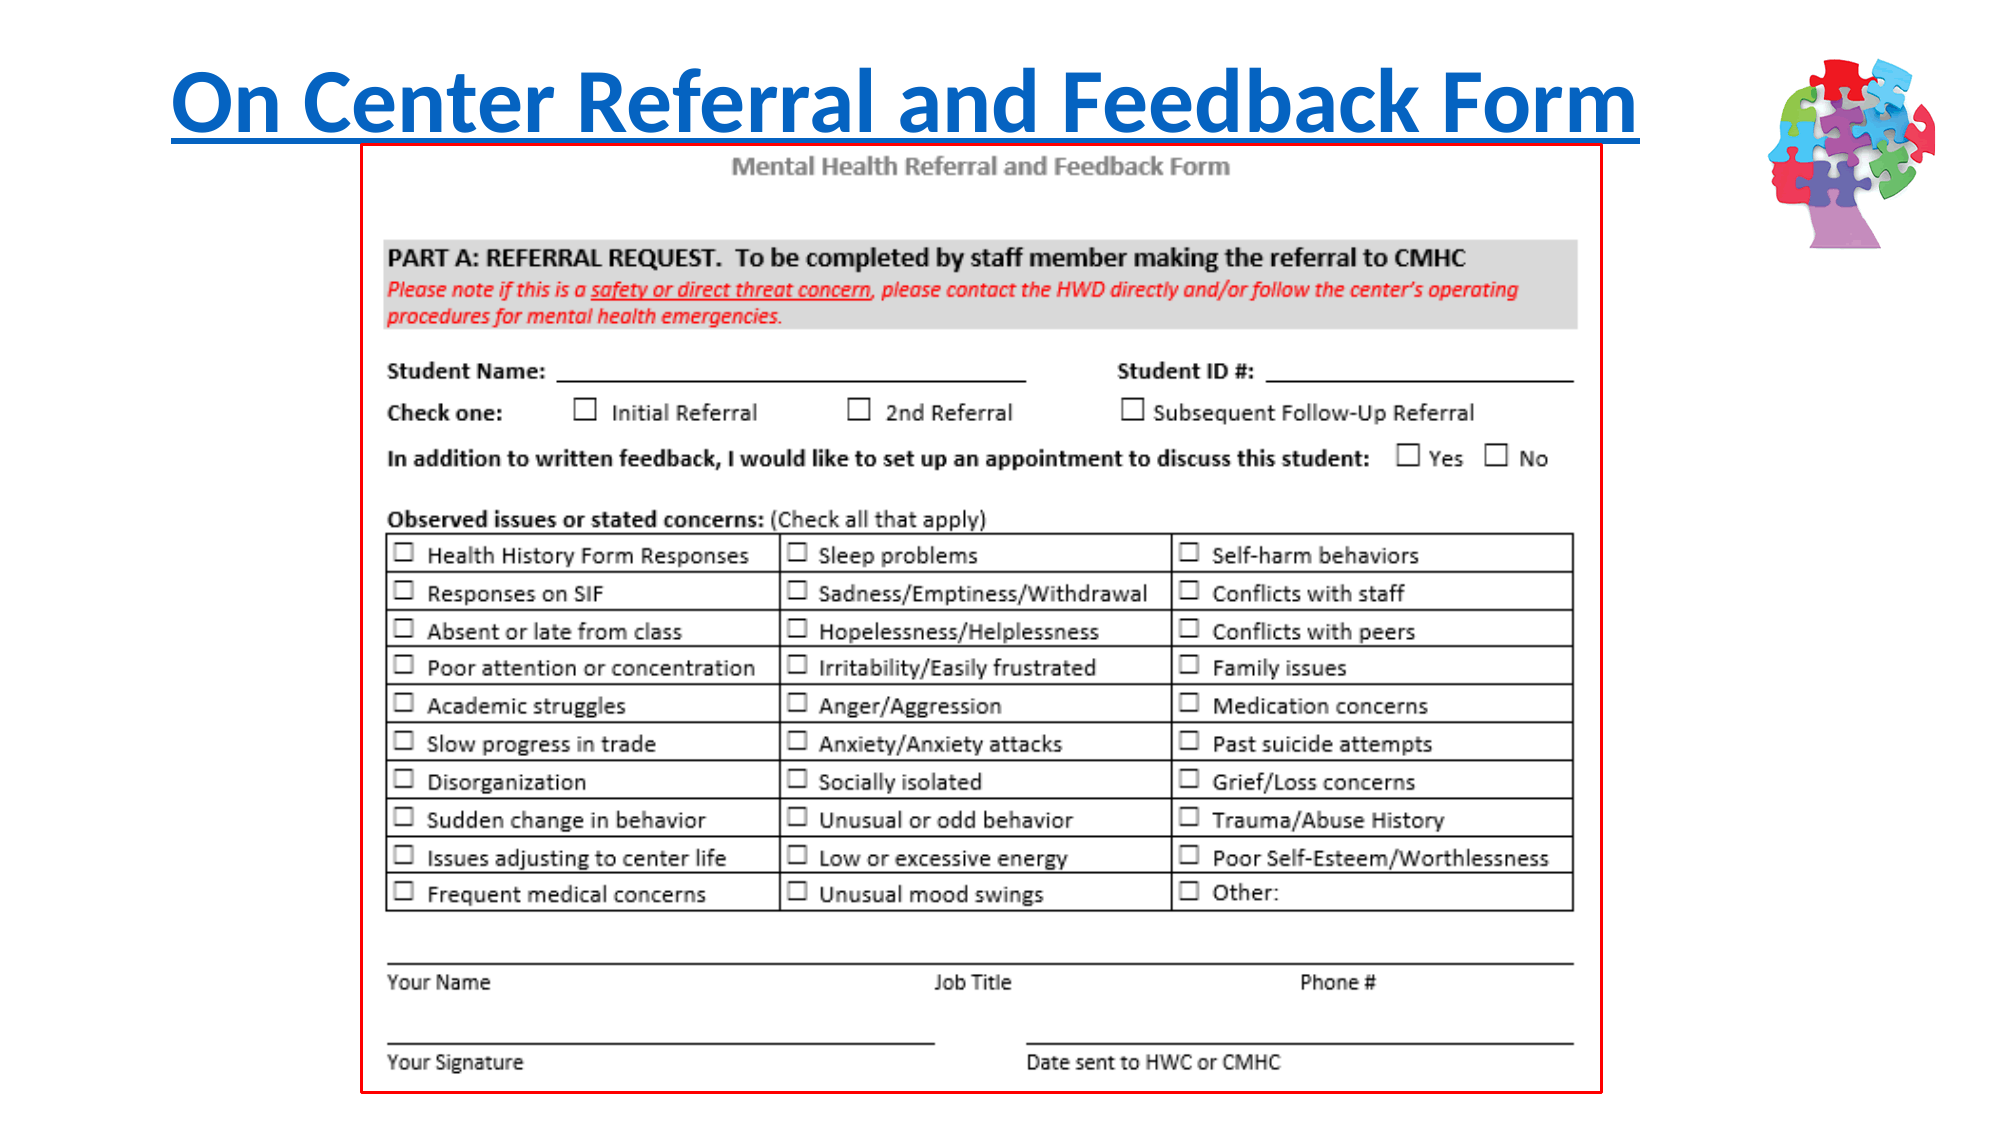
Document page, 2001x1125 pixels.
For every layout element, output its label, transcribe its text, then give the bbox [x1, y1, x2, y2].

picture [1767, 57, 1936, 251]
picture [363, 146, 1601, 1091]
title On Center Referral and Feedback Form [43, 0, 1769, 212]
